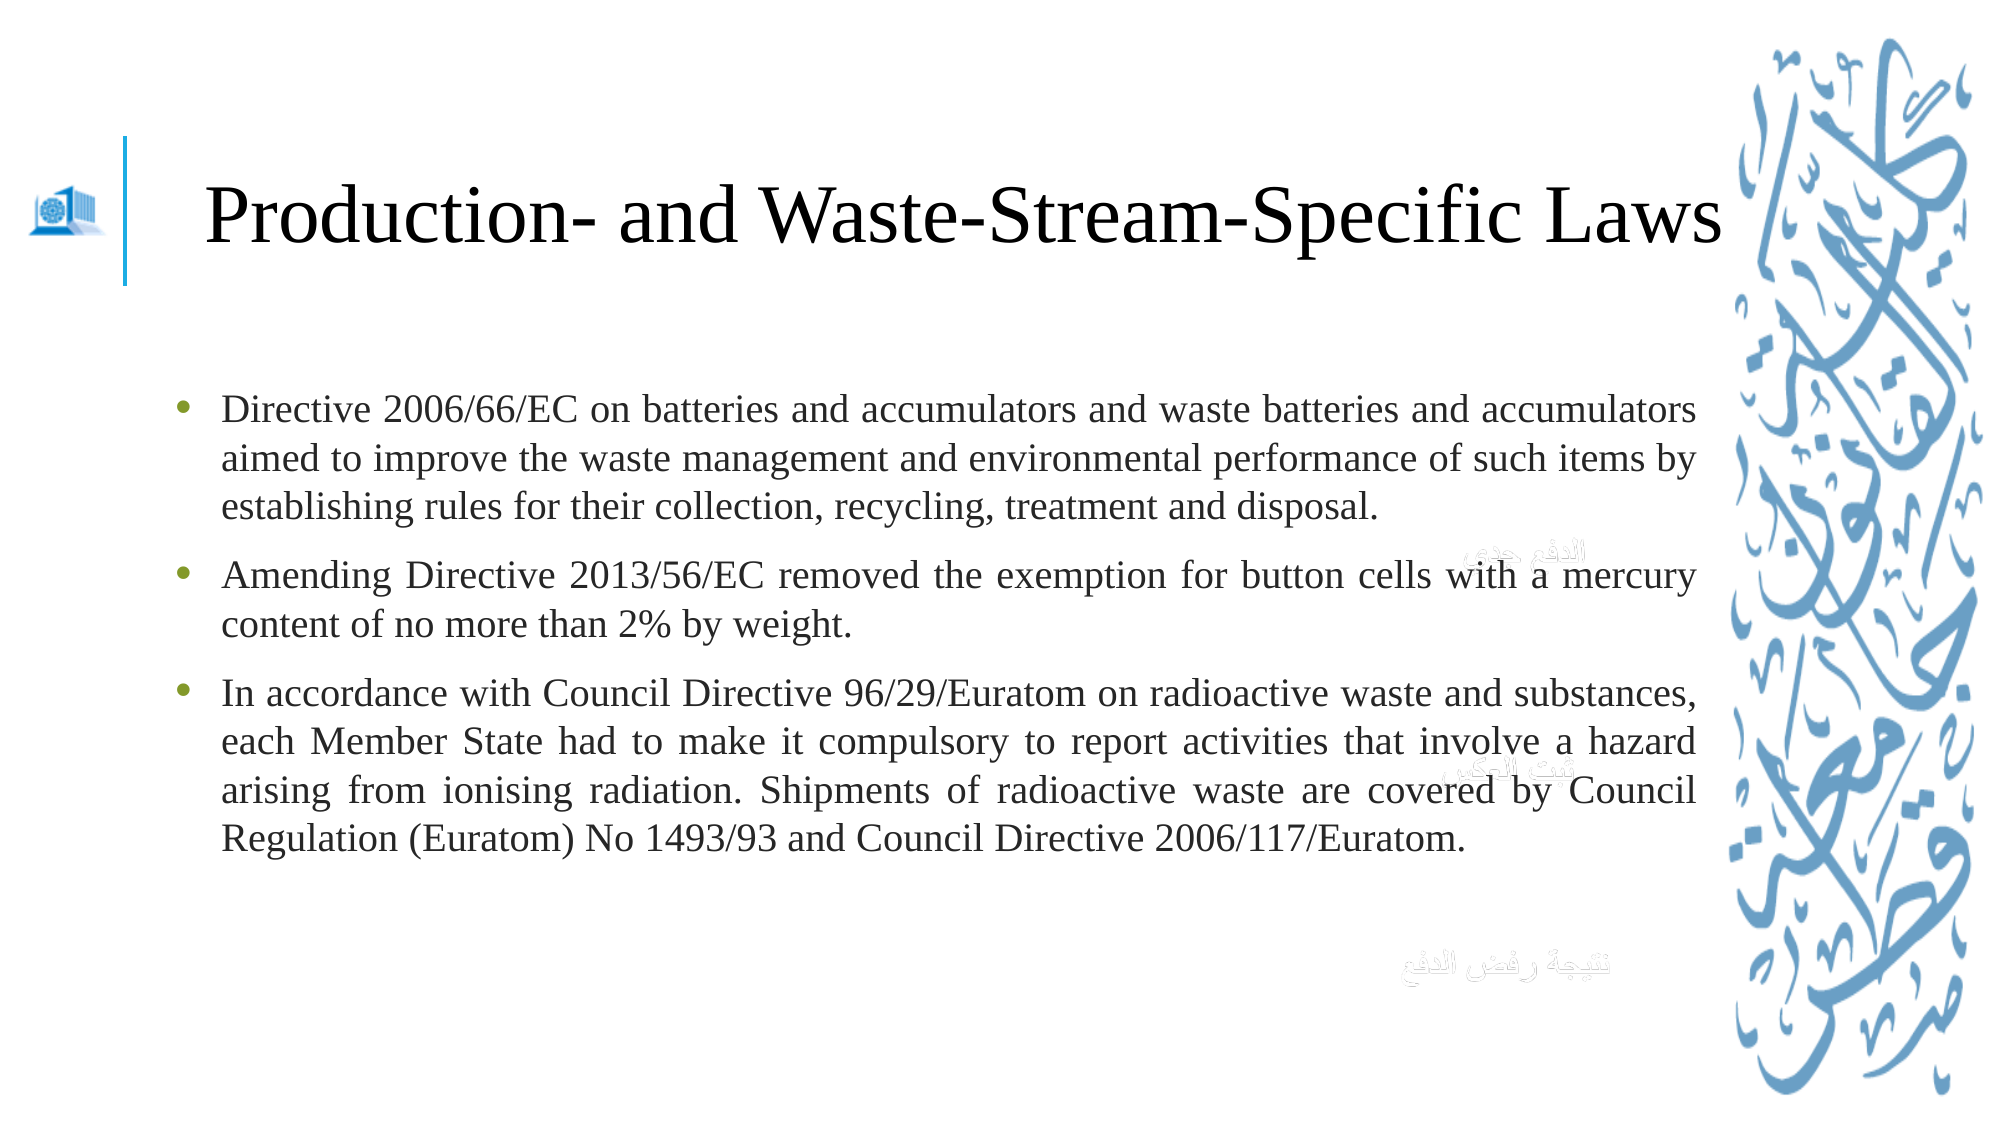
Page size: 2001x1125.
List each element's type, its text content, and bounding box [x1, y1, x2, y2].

picture [1377, 736, 1641, 819]
list Directive 2006/66/EC on batteries and accumulators and waste batteries and accumulators aimed to improve the waste management and environmental performance of such items by establishing rules for their collection, recycling, treatment and disposal. Amending Directive 2013/56/EC removed the exemption for button cells with a mercury content of no more than 2% by weight. In accordance with Council Directive 96/29/Euratom on radioactive waste and substances, each Member State had to make it compulsory to report activities that involve a hazard arising from ionising radiation. Shipments of radioactive waste are covered by Council Regulation (Euratom) No 1493/93 and Council Directive 2006/117/Euratom. [168, 375, 1708, 956]
picture [1394, 517, 1658, 600]
picture [1718, 26, 1987, 1125]
picture [24, 179, 111, 240]
title Production- and Waste-Stream-Specific Laws [168, 96, 1711, 342]
picture [1377, 929, 1649, 1011]
